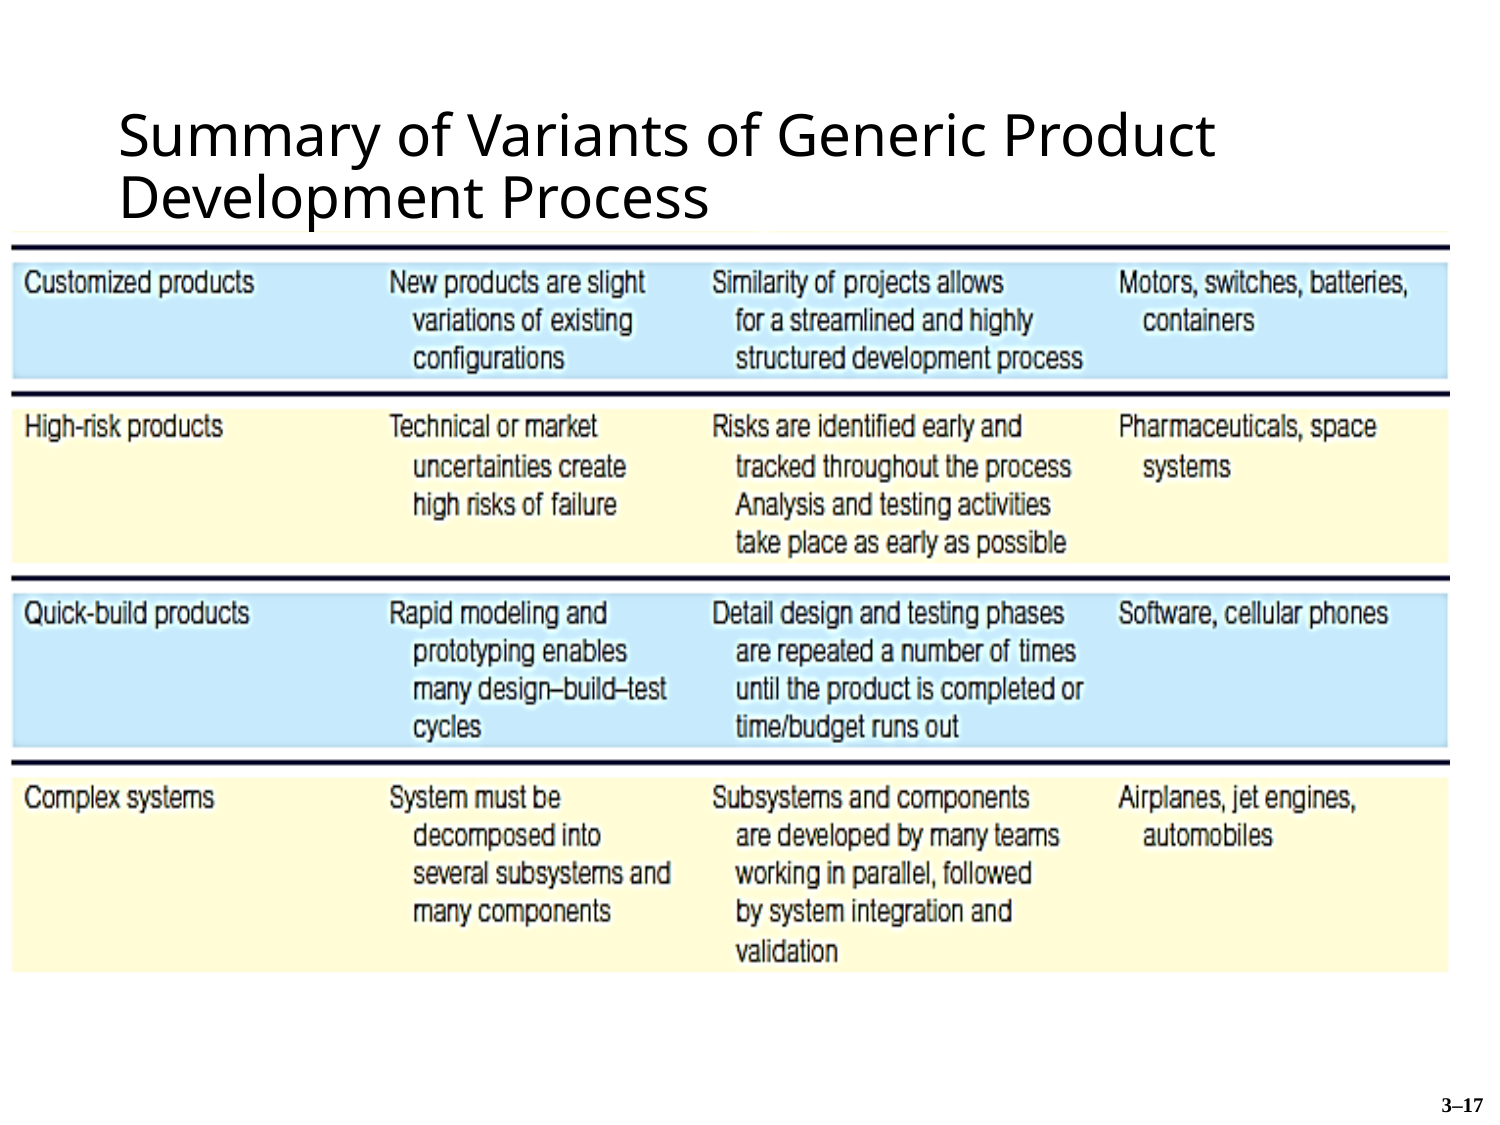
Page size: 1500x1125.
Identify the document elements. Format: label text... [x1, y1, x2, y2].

picture [4, 231, 1450, 988]
title Summary of Variants of Generic Product Development Process [103, 59, 1397, 231]
